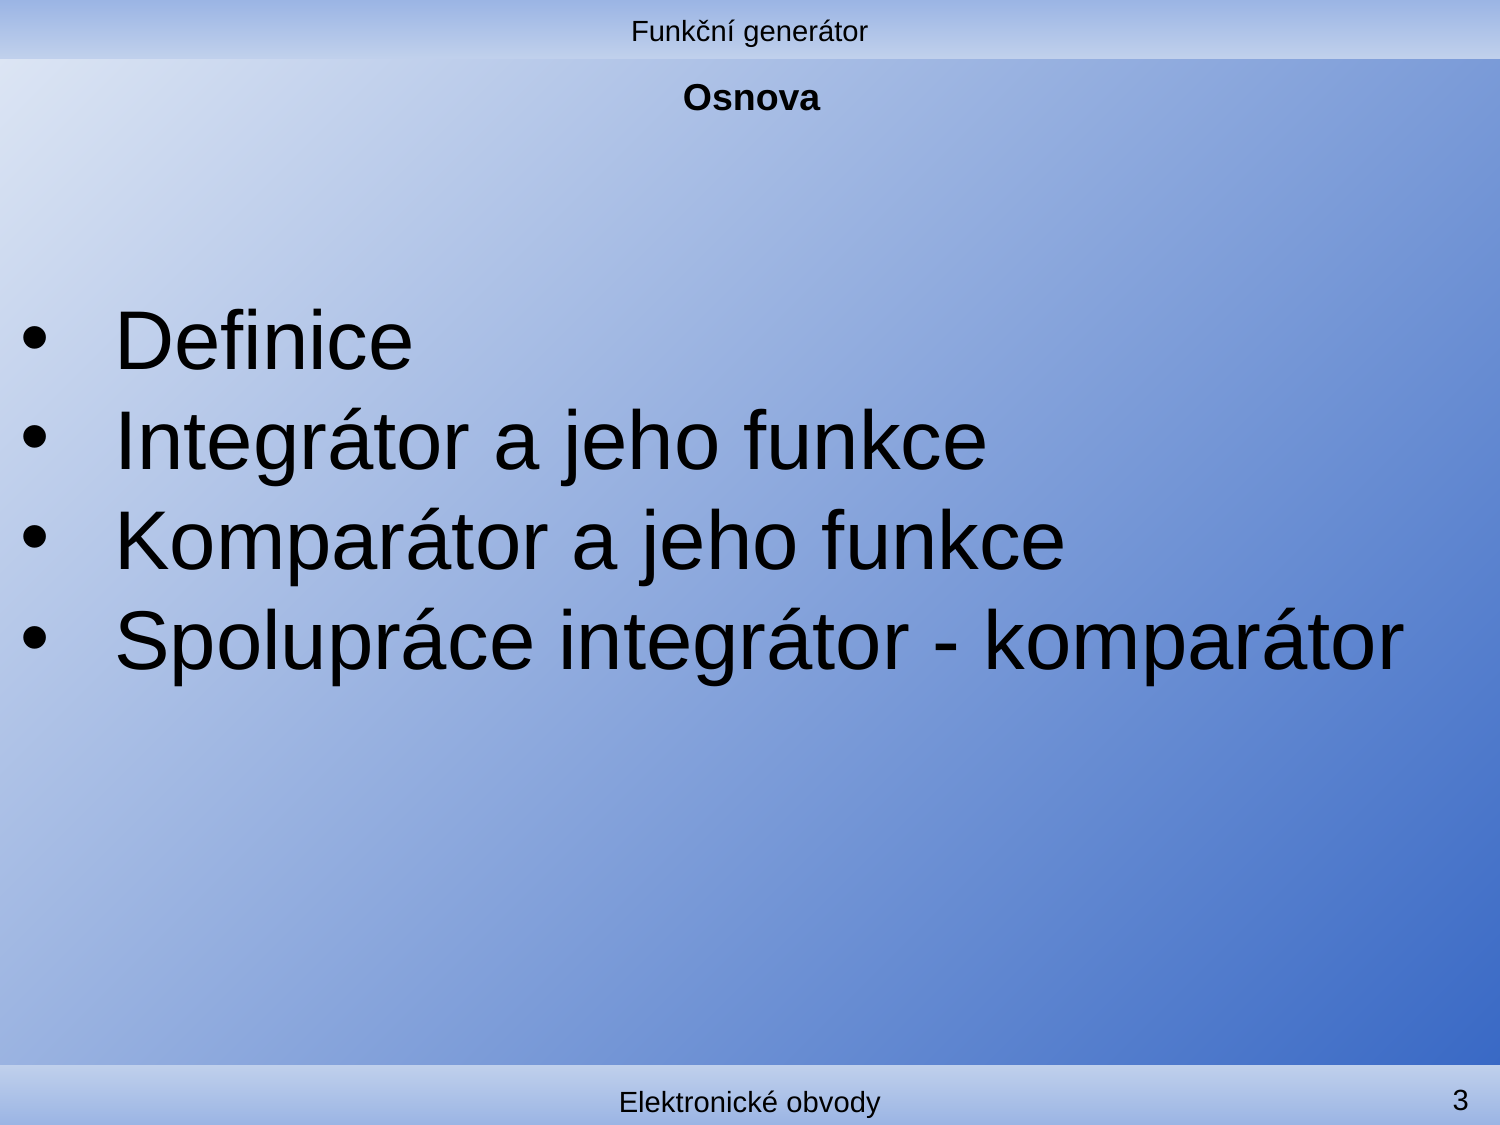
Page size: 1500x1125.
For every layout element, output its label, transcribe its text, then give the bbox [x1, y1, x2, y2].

text_box Definice Integrátor a jeho funkce Komparátor a jeho funkce Spolupráce integrátor - komparátor [5, 278, 1500, 694]
title Osnova [76, 65, 1427, 127]
slide_number 3 [1399, 1063, 1484, 1124]
footer Elektronické obvody [0, 1065, 1500, 1125]
slide_number Funkční generátor [0, 0, 1500, 59]
